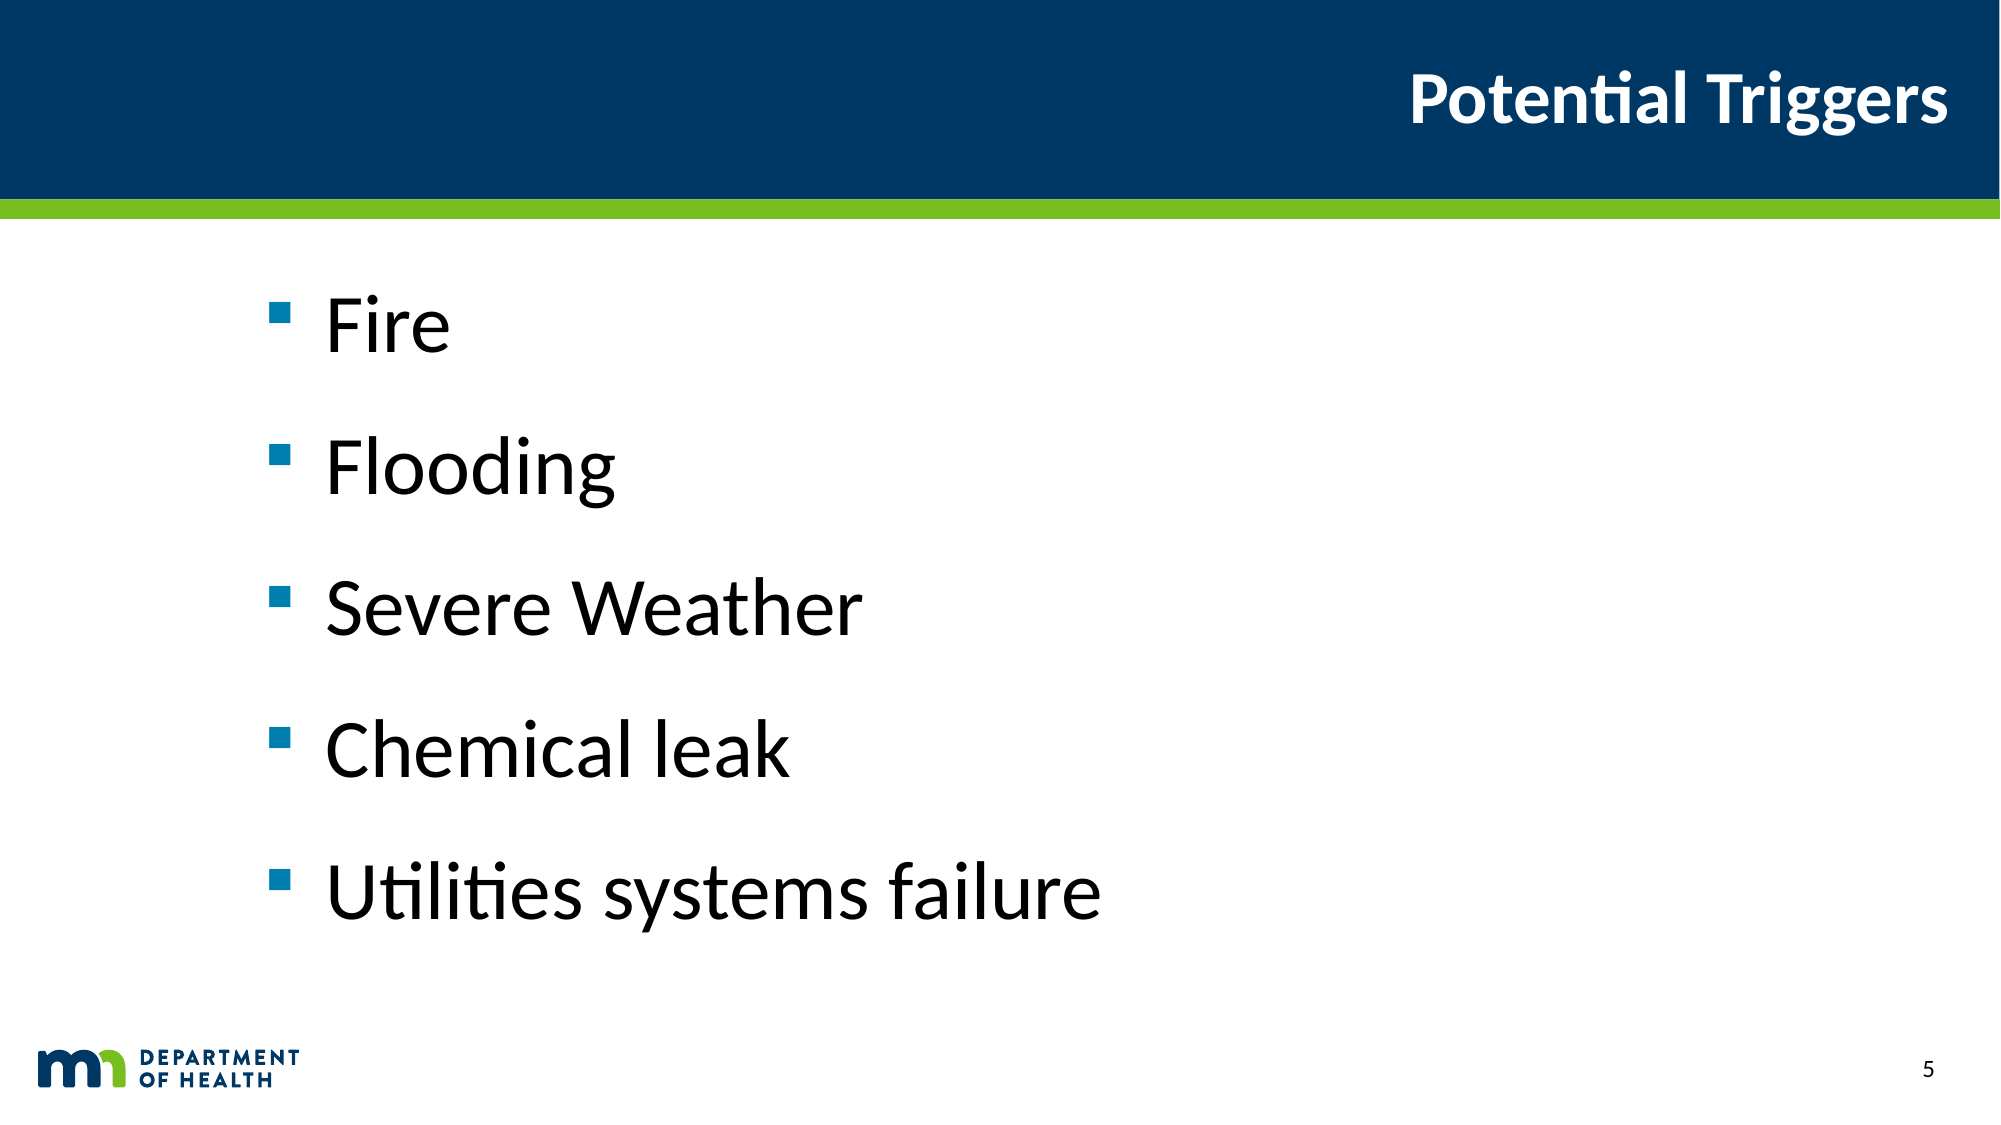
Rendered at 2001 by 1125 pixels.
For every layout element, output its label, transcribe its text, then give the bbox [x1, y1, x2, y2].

title Potential Triggers [0, 0, 1950, 200]
list Fire Flooding Severe Weather Chemical leak Utilities systems failure [250, 261, 1950, 1014]
slide_number 5 [1710, 1037, 1951, 1098]
